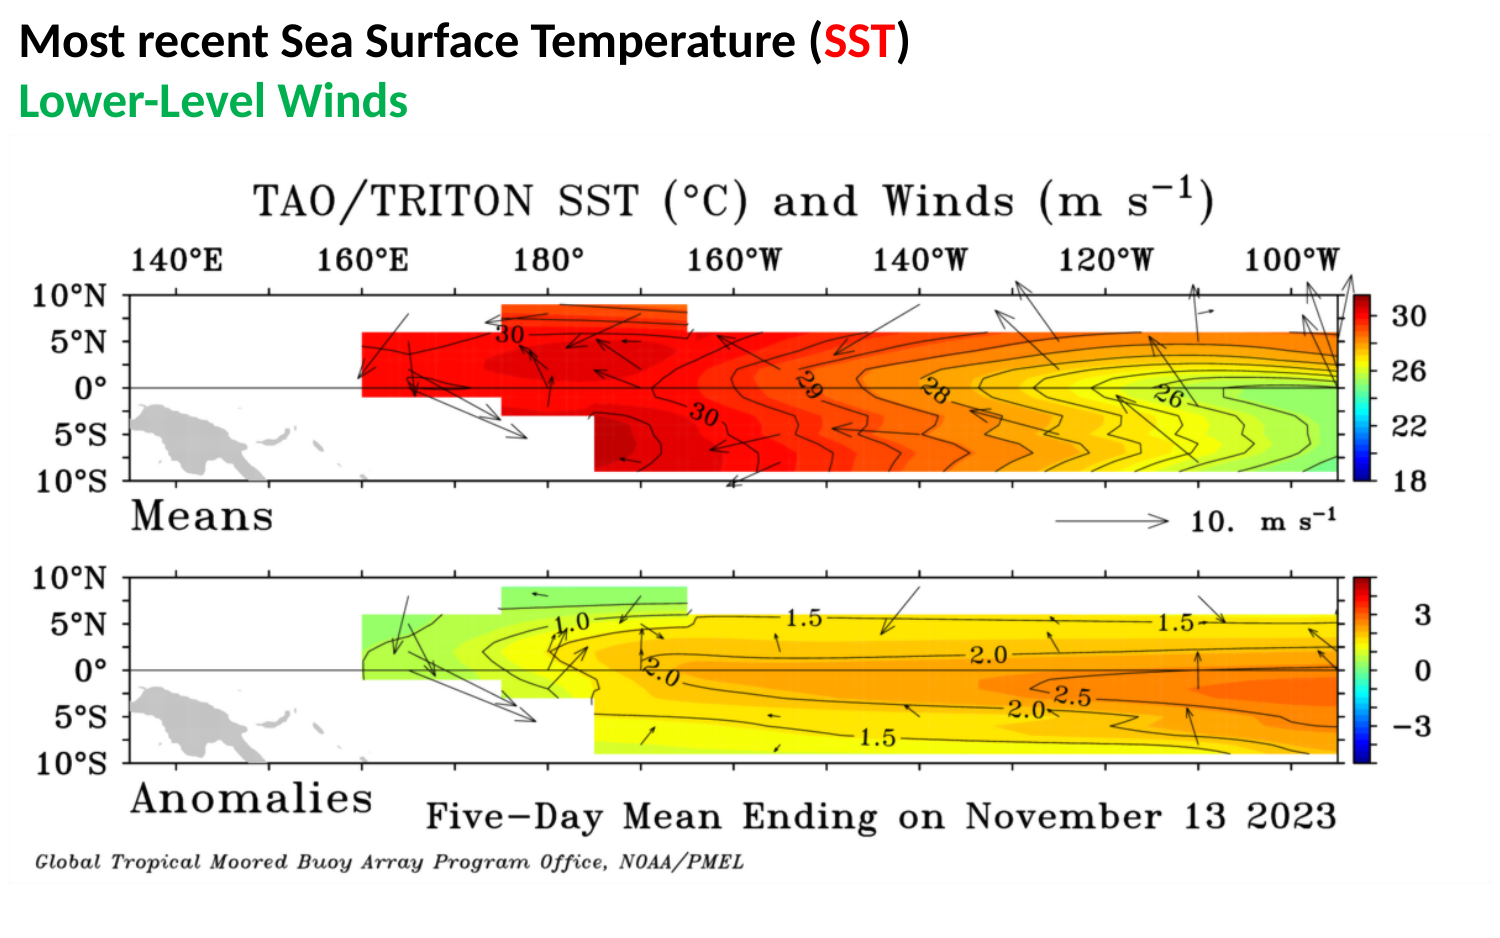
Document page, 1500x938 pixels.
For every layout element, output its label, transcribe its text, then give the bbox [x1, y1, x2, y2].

text_box Most recent Sea Surface Temperature (SST) Lower-Level Winds [3, 0, 1049, 136]
picture [9, 133, 1491, 885]
